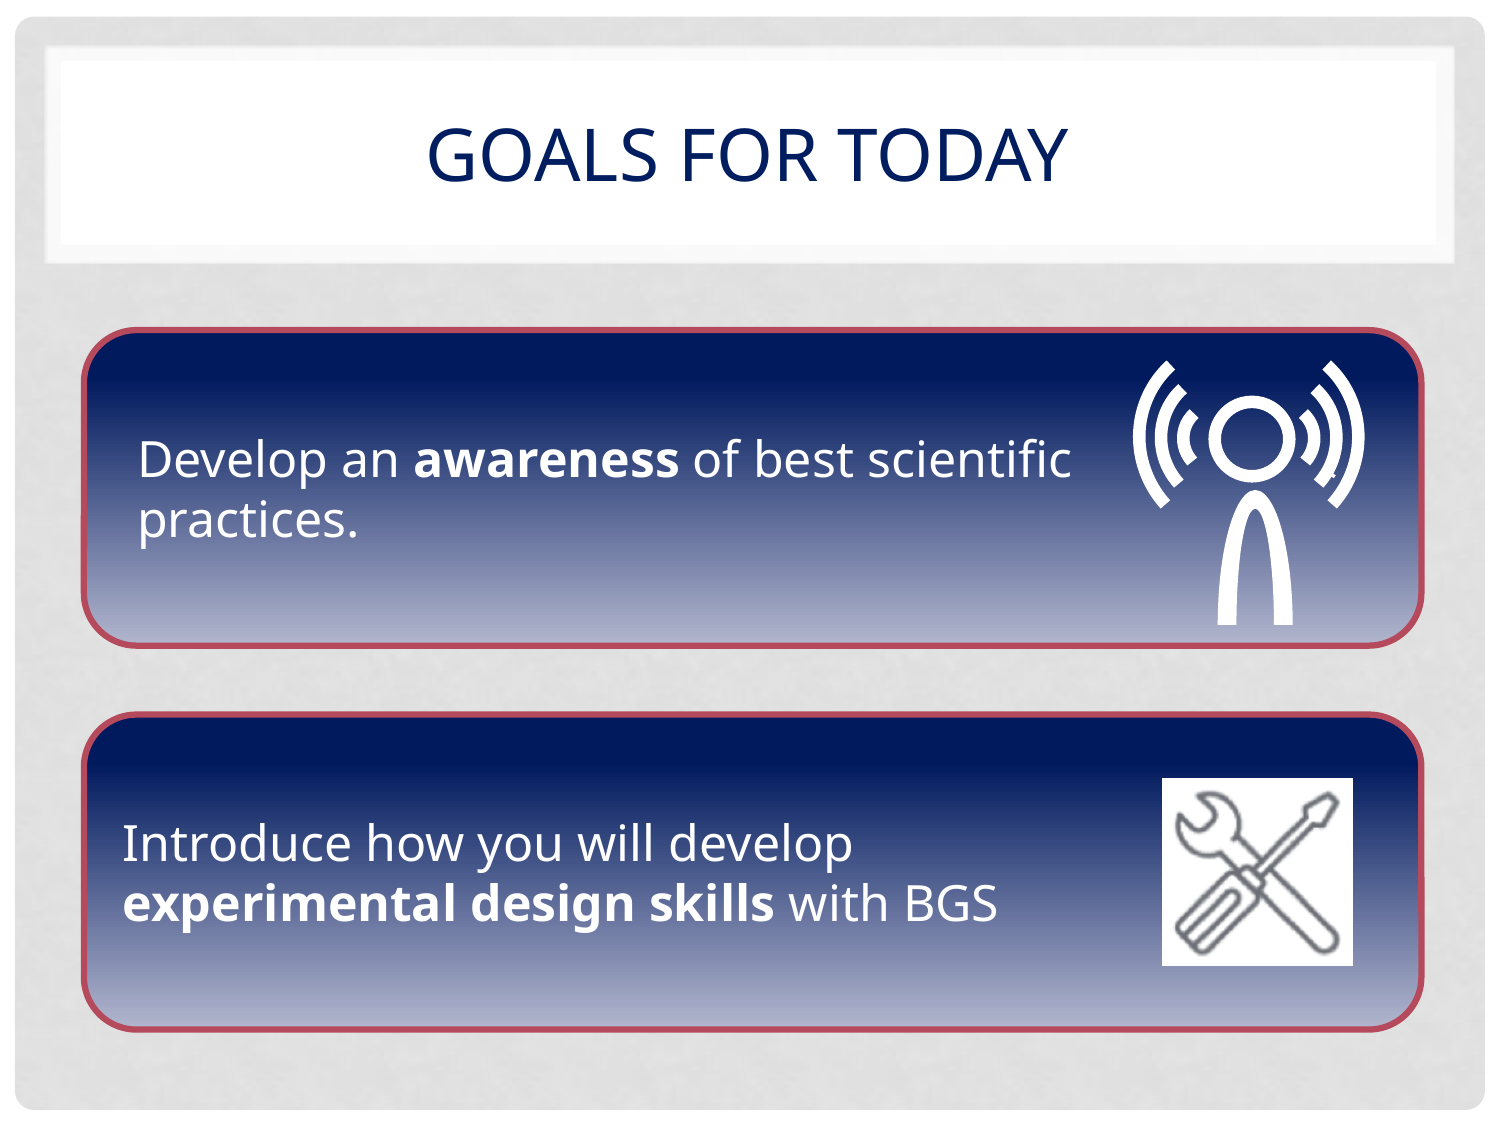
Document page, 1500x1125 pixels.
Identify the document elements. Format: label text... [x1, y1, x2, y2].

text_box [83, 714, 1422, 1030]
title Goals for today [69, 66, 1425, 238]
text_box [83, 329, 1422, 714]
